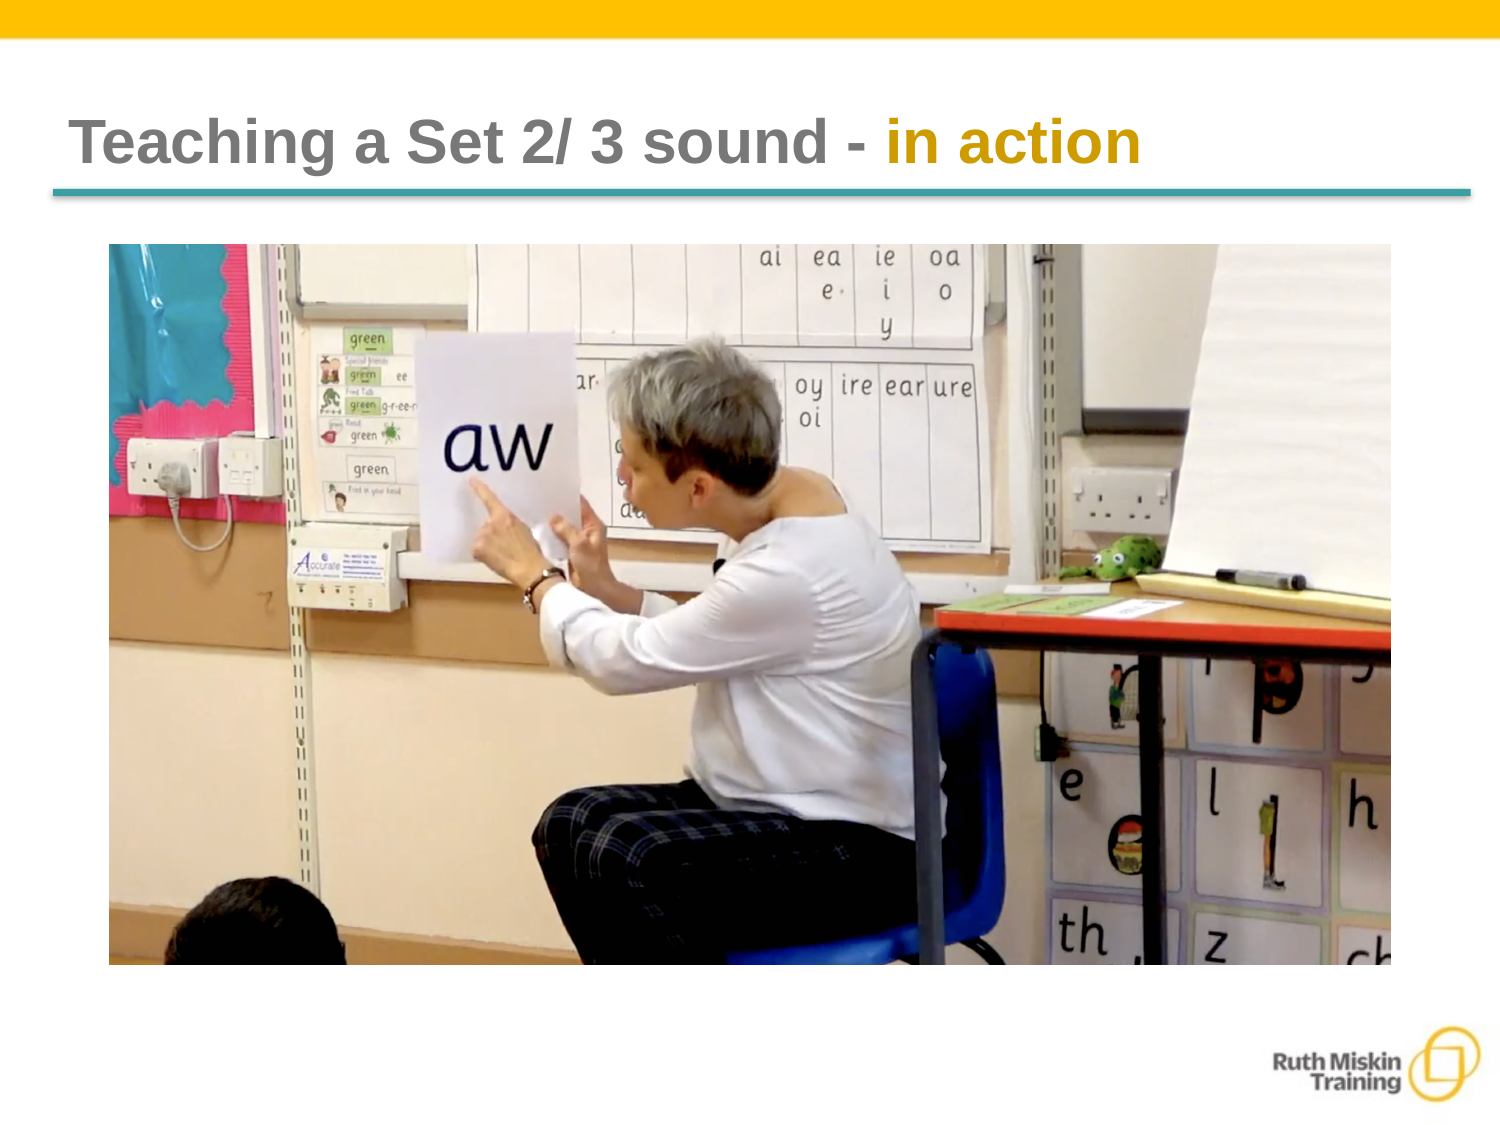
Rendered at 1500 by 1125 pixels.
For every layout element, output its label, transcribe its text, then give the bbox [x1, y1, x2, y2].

picture [0, 0, 1500, 1125]
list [109, 244, 1391, 965]
title Teaching a Set 2/ 3 sound - in action [52, 42, 1281, 185]
